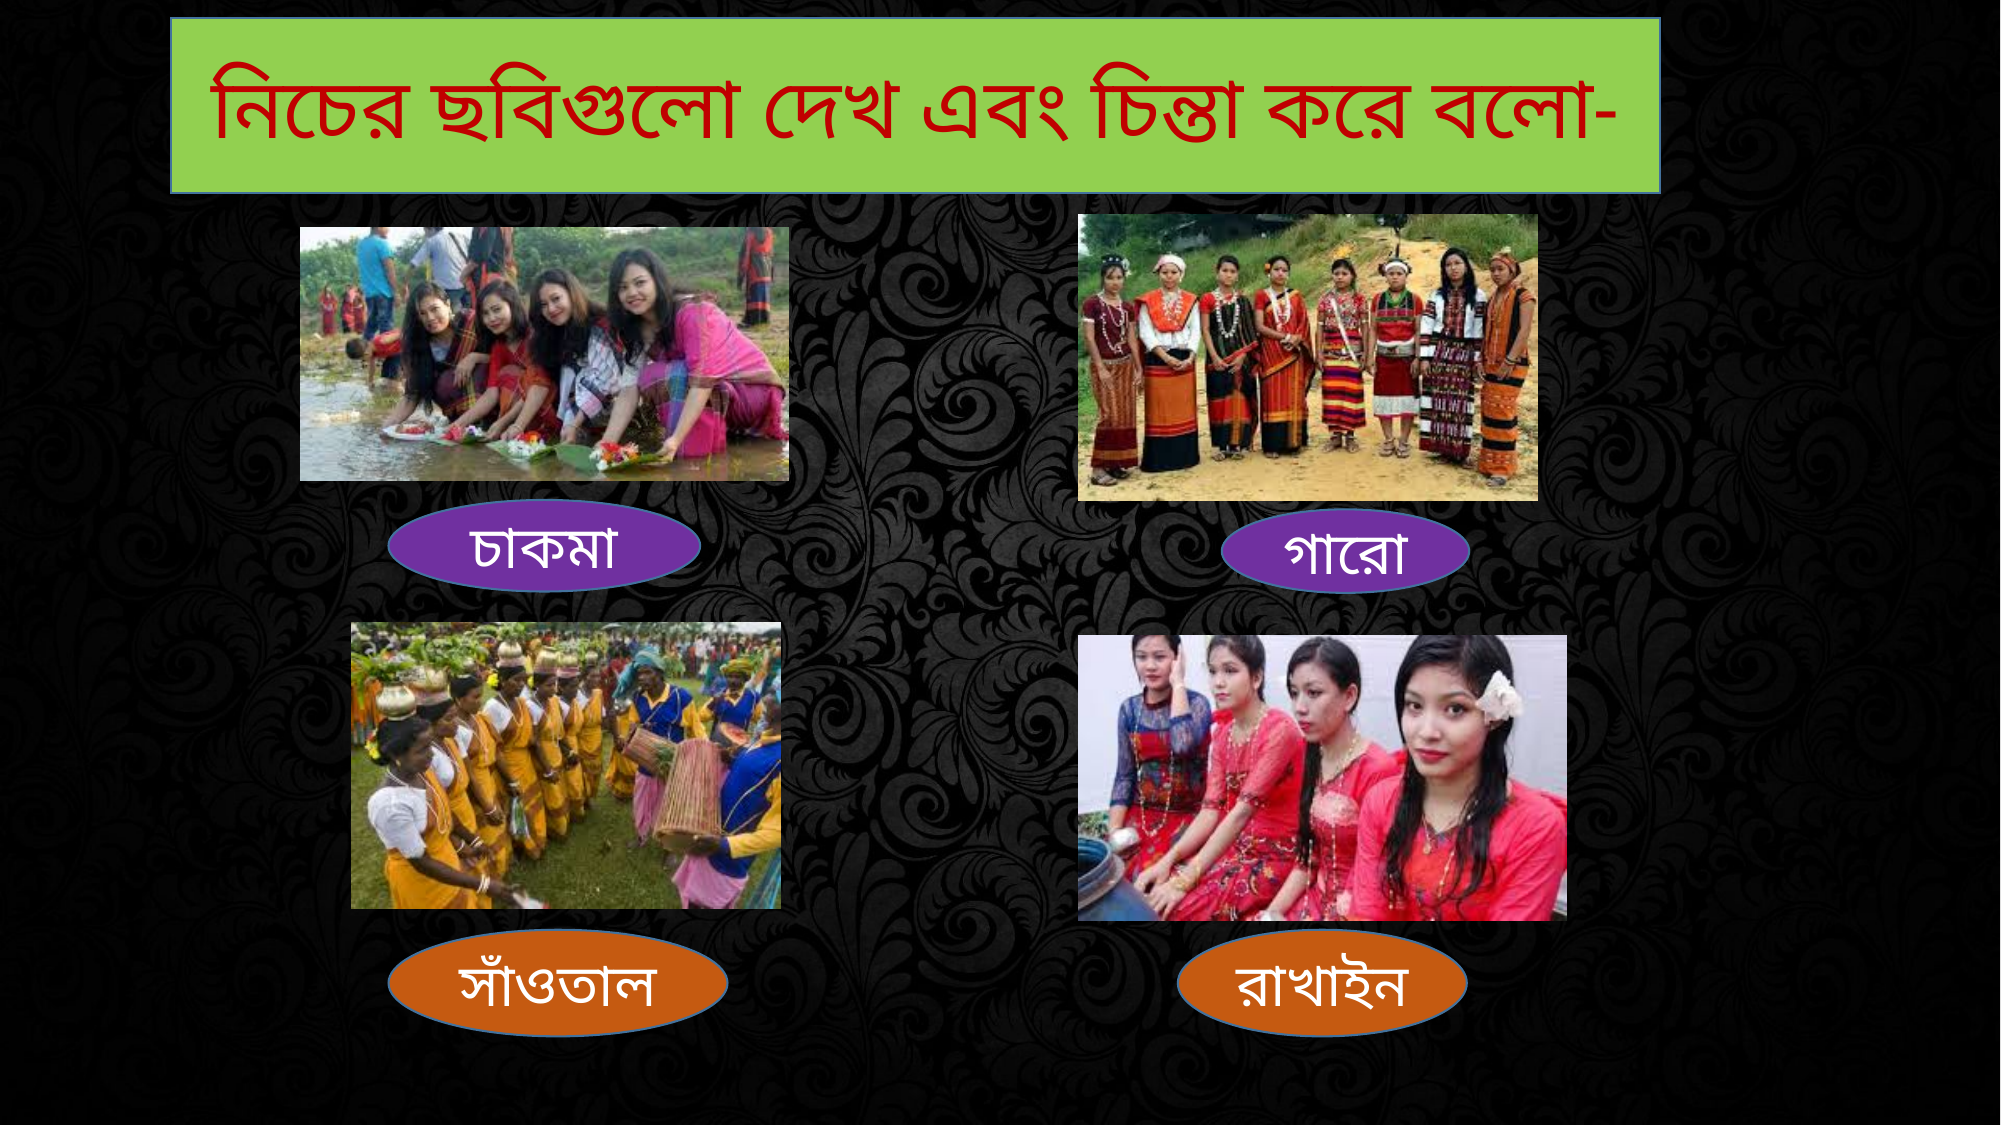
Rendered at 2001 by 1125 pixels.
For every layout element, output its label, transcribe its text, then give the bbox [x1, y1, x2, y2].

text_box চাকমা [387, 498, 702, 593]
text_box সাঁওতাল [387, 928, 729, 1038]
text_box নিচের ছবিগুলো দেখ এবং চিন্তা করে বলো- [170, 17, 1661, 194]
text_box রাখাইন [1176, 928, 1468, 1038]
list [1078, 214, 1538, 501]
text_box গারো [1220, 508, 1471, 594]
picture [0, 0, 2001, 1125]
